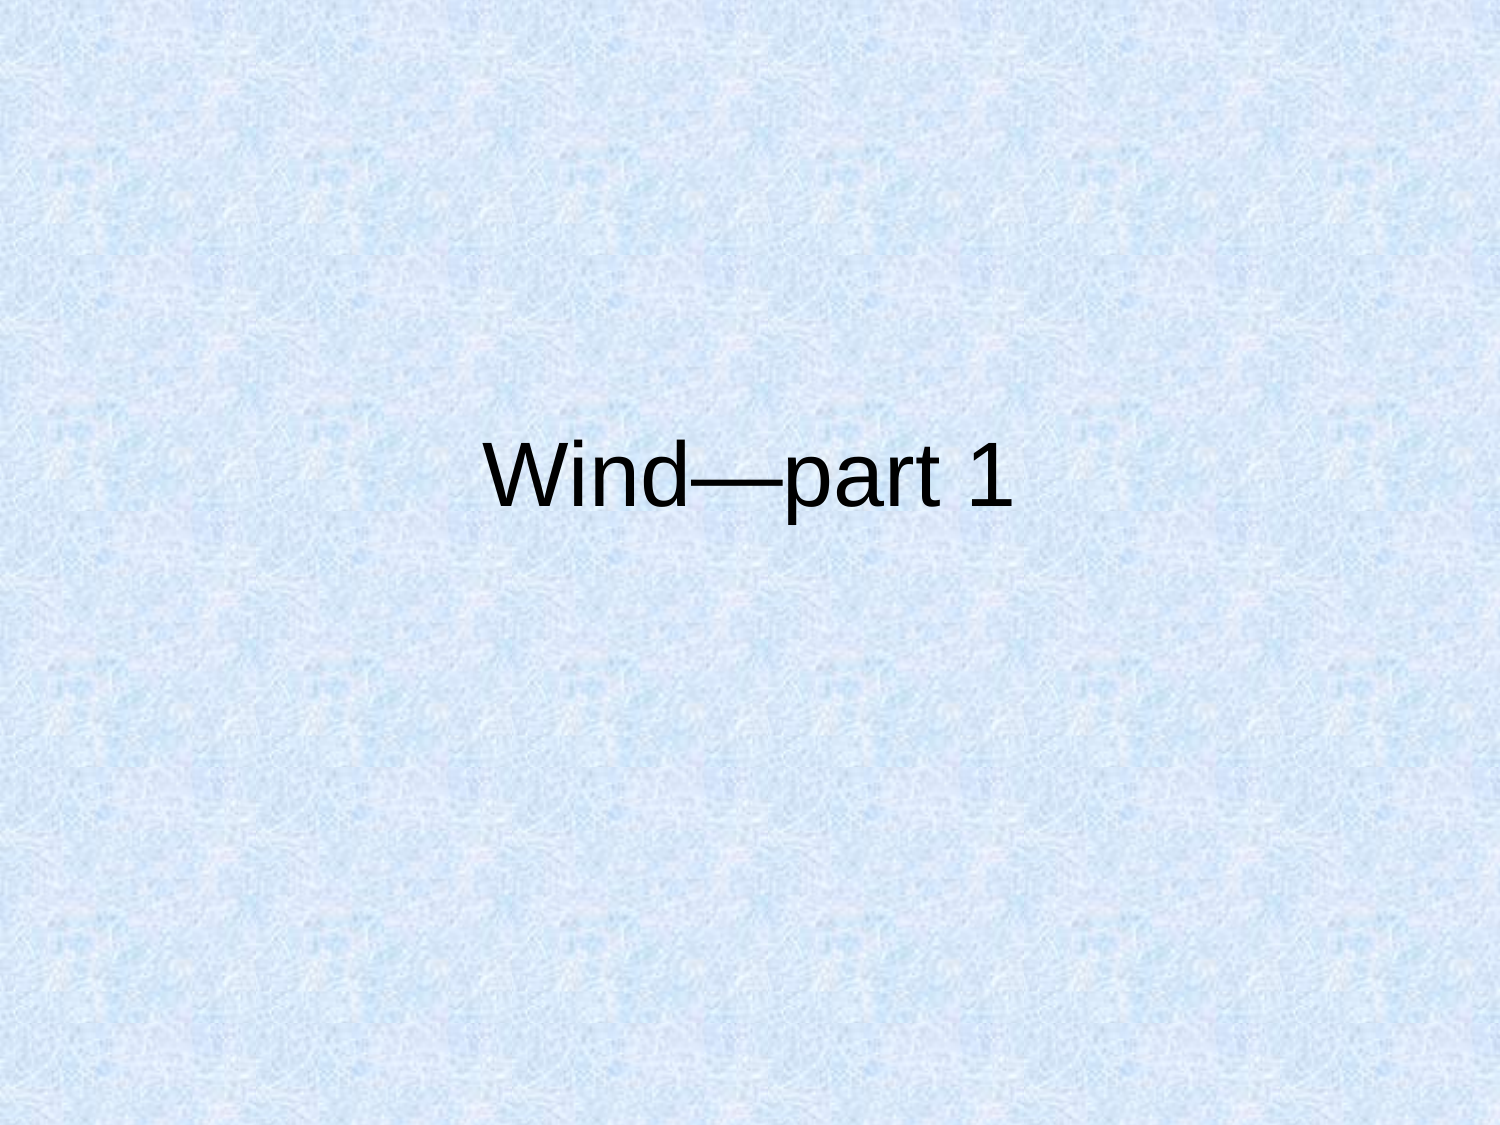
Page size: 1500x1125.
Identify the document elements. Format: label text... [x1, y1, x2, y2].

picture [0, 0, 1500, 1125]
title Wind—part 1 [112, 349, 1388, 591]
